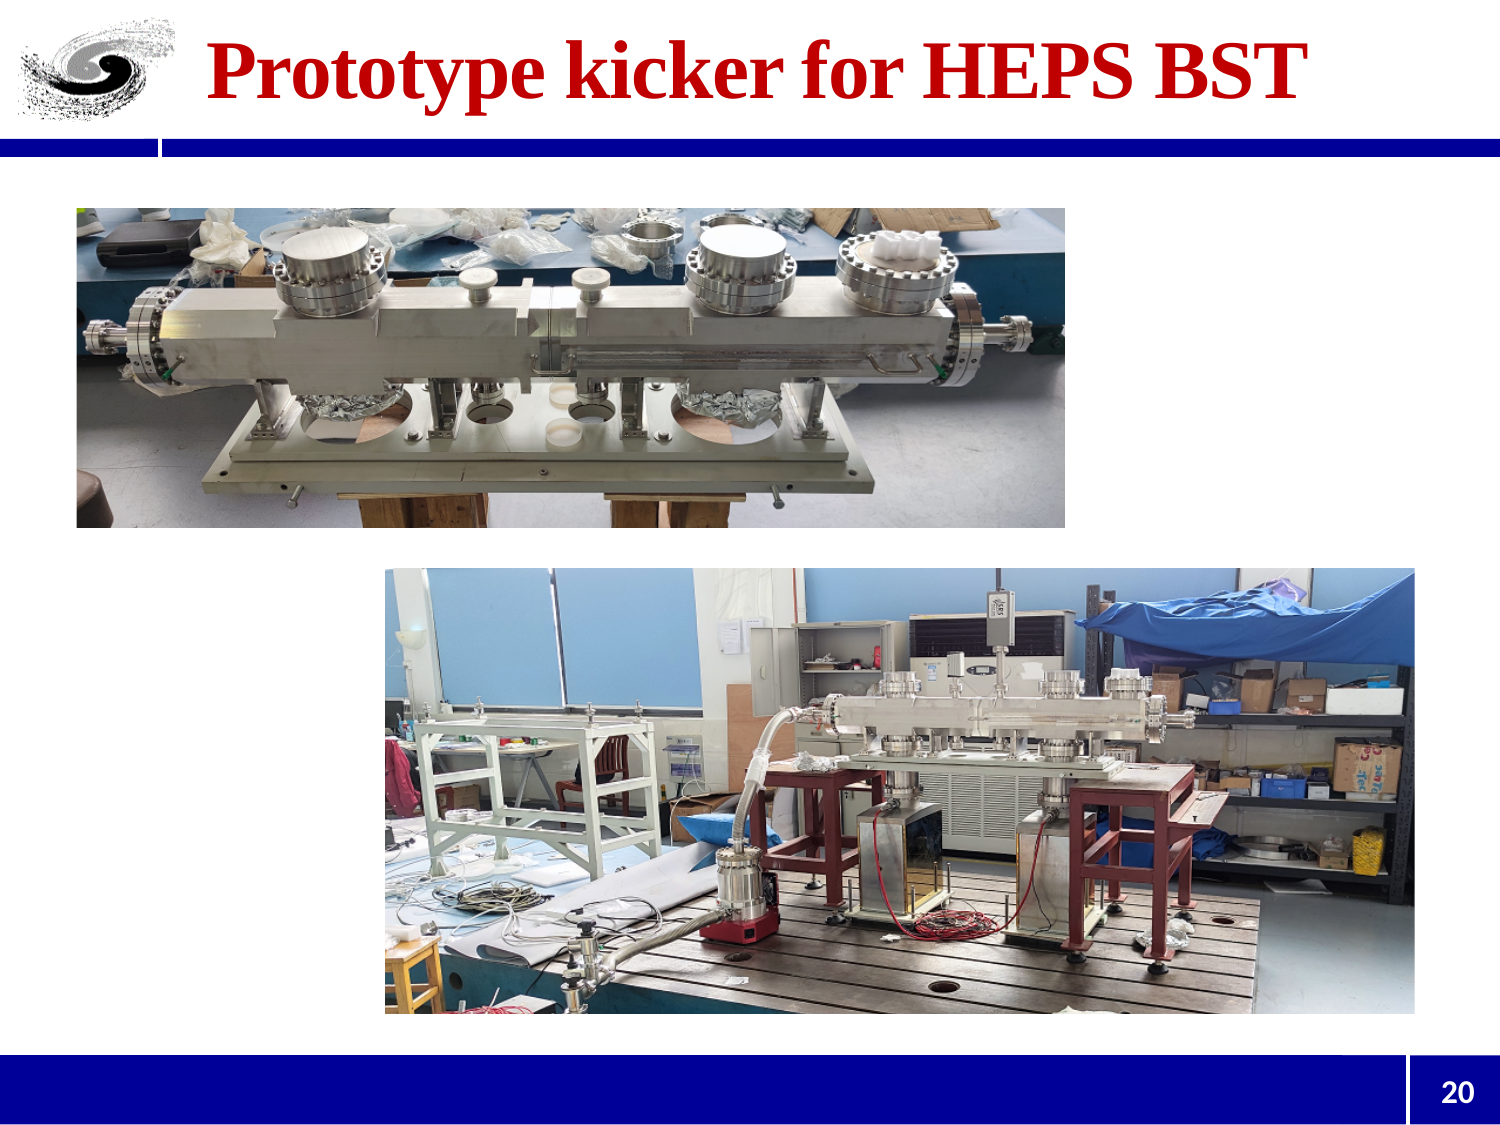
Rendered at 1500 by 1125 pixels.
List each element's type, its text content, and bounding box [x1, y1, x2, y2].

picture [384, 568, 1415, 1014]
picture [18, 17, 175, 122]
title Prototype kicker for HEPS BST [191, 17, 1486, 127]
picture [76, 207, 1066, 529]
